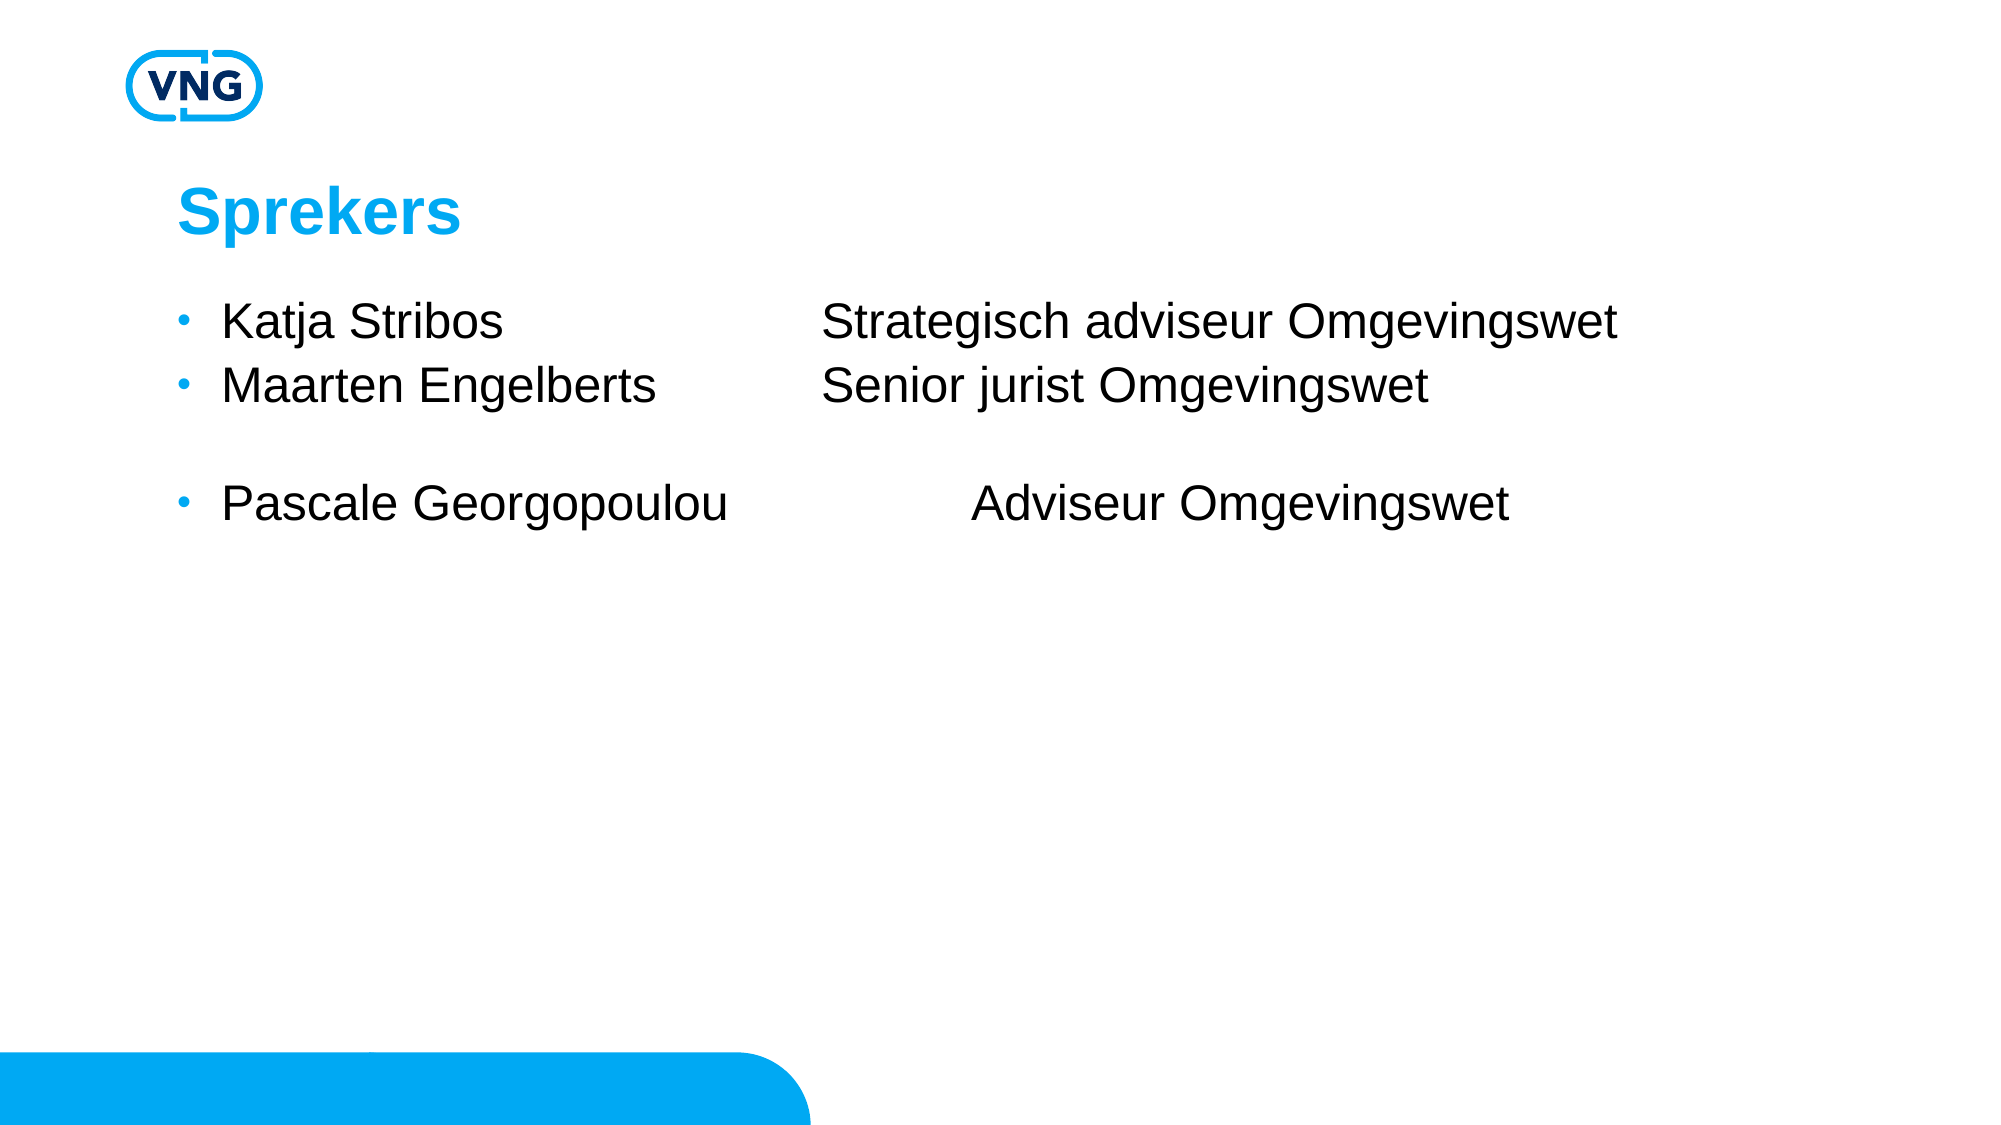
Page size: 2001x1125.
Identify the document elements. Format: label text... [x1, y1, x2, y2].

picture [79, 0, 433, 202]
title Sprekers [177, 177, 1823, 295]
list Katja Stribos Strategisch adviseur Omgevingswet Maarten Engelberts Senior jurist Omgevingswet Pascale Georgopoulou Adviseur Omgevingswet [177, 295, 1874, 1034]
